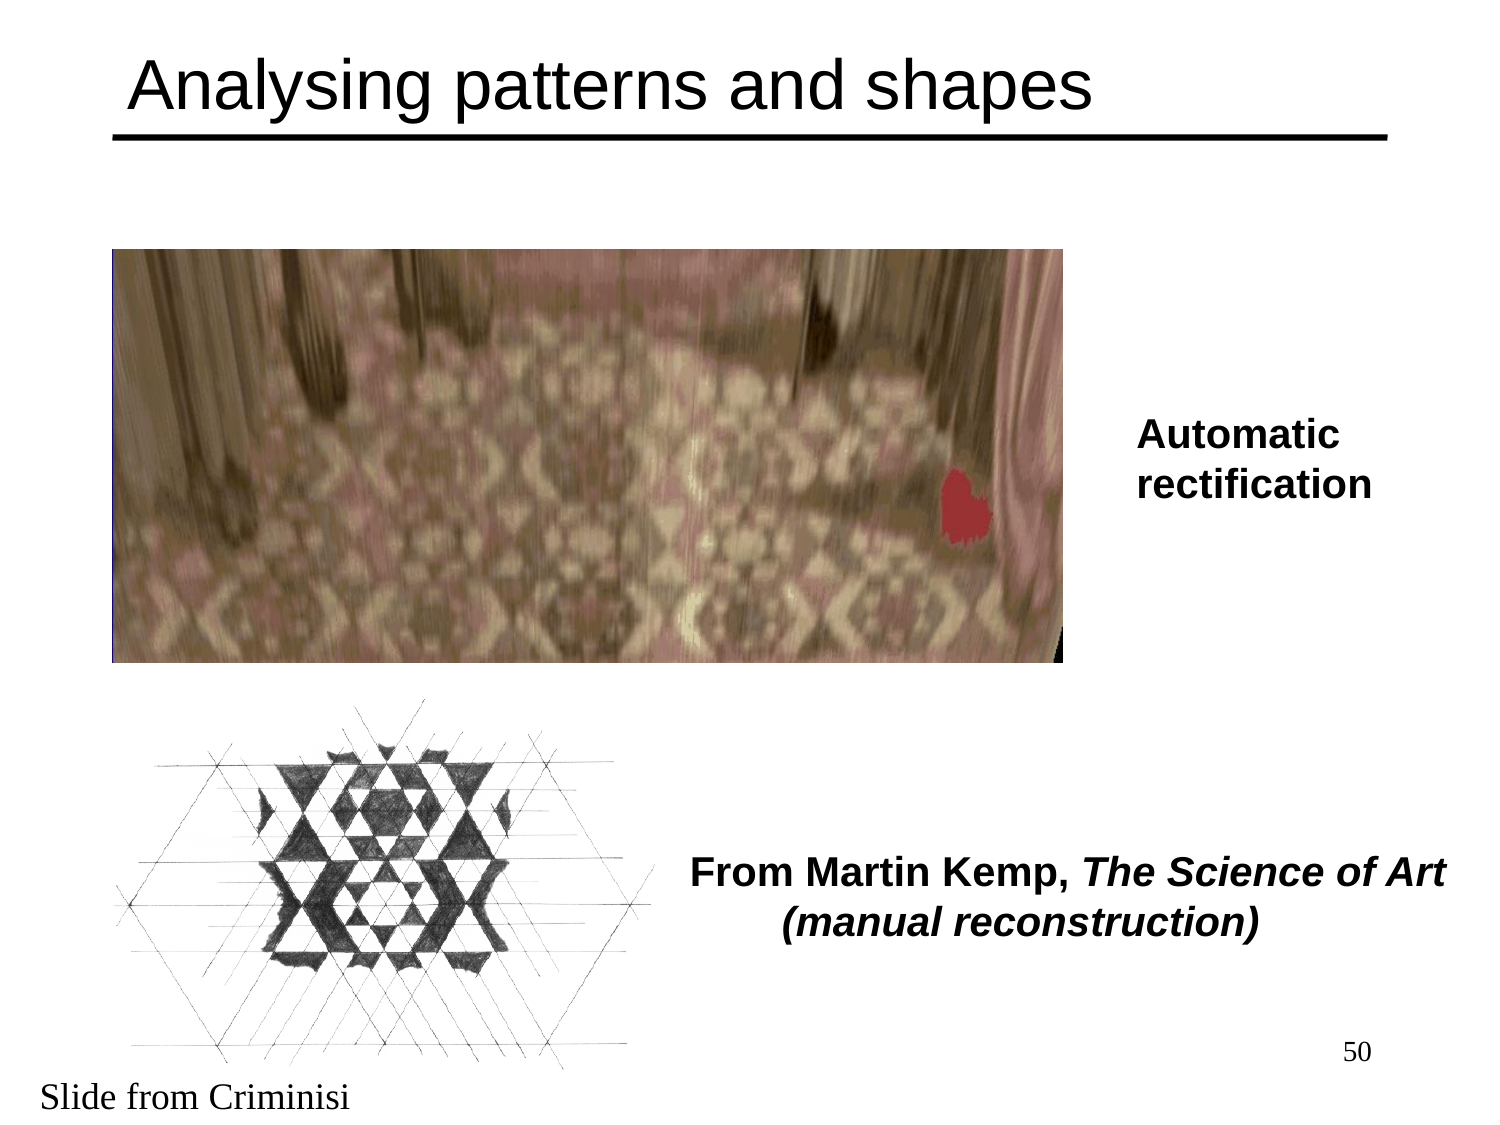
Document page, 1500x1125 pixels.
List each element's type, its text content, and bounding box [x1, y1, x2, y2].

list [111, 249, 1063, 663]
text_box Slide from Criminisi [24, 1064, 366, 1125]
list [112, 699, 662, 1074]
slide_number 50 [1074, 1024, 1388, 1101]
title Analysing patterns and shapes [112, 12, 1388, 151]
text_box Automatic rectification [1121, 399, 1388, 515]
text_box From Martin Kemp, The Science of Art (manual reconstruction) [675, 837, 1462, 953]
